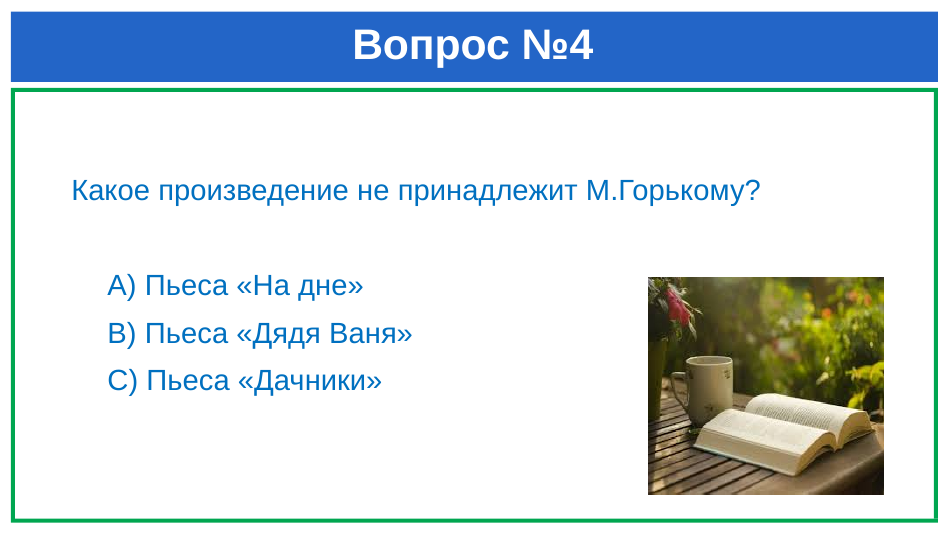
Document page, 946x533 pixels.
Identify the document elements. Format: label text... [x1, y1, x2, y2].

title Вопрос №4 [49, 16, 897, 69]
list Какое произведение не принадлежит М.Горькому? Пьеса «На дне» B) Пьеса «Дядя Ваня» C) Пьеса «Дачники» [71, 171, 804, 435]
picture [648, 277, 884, 495]
